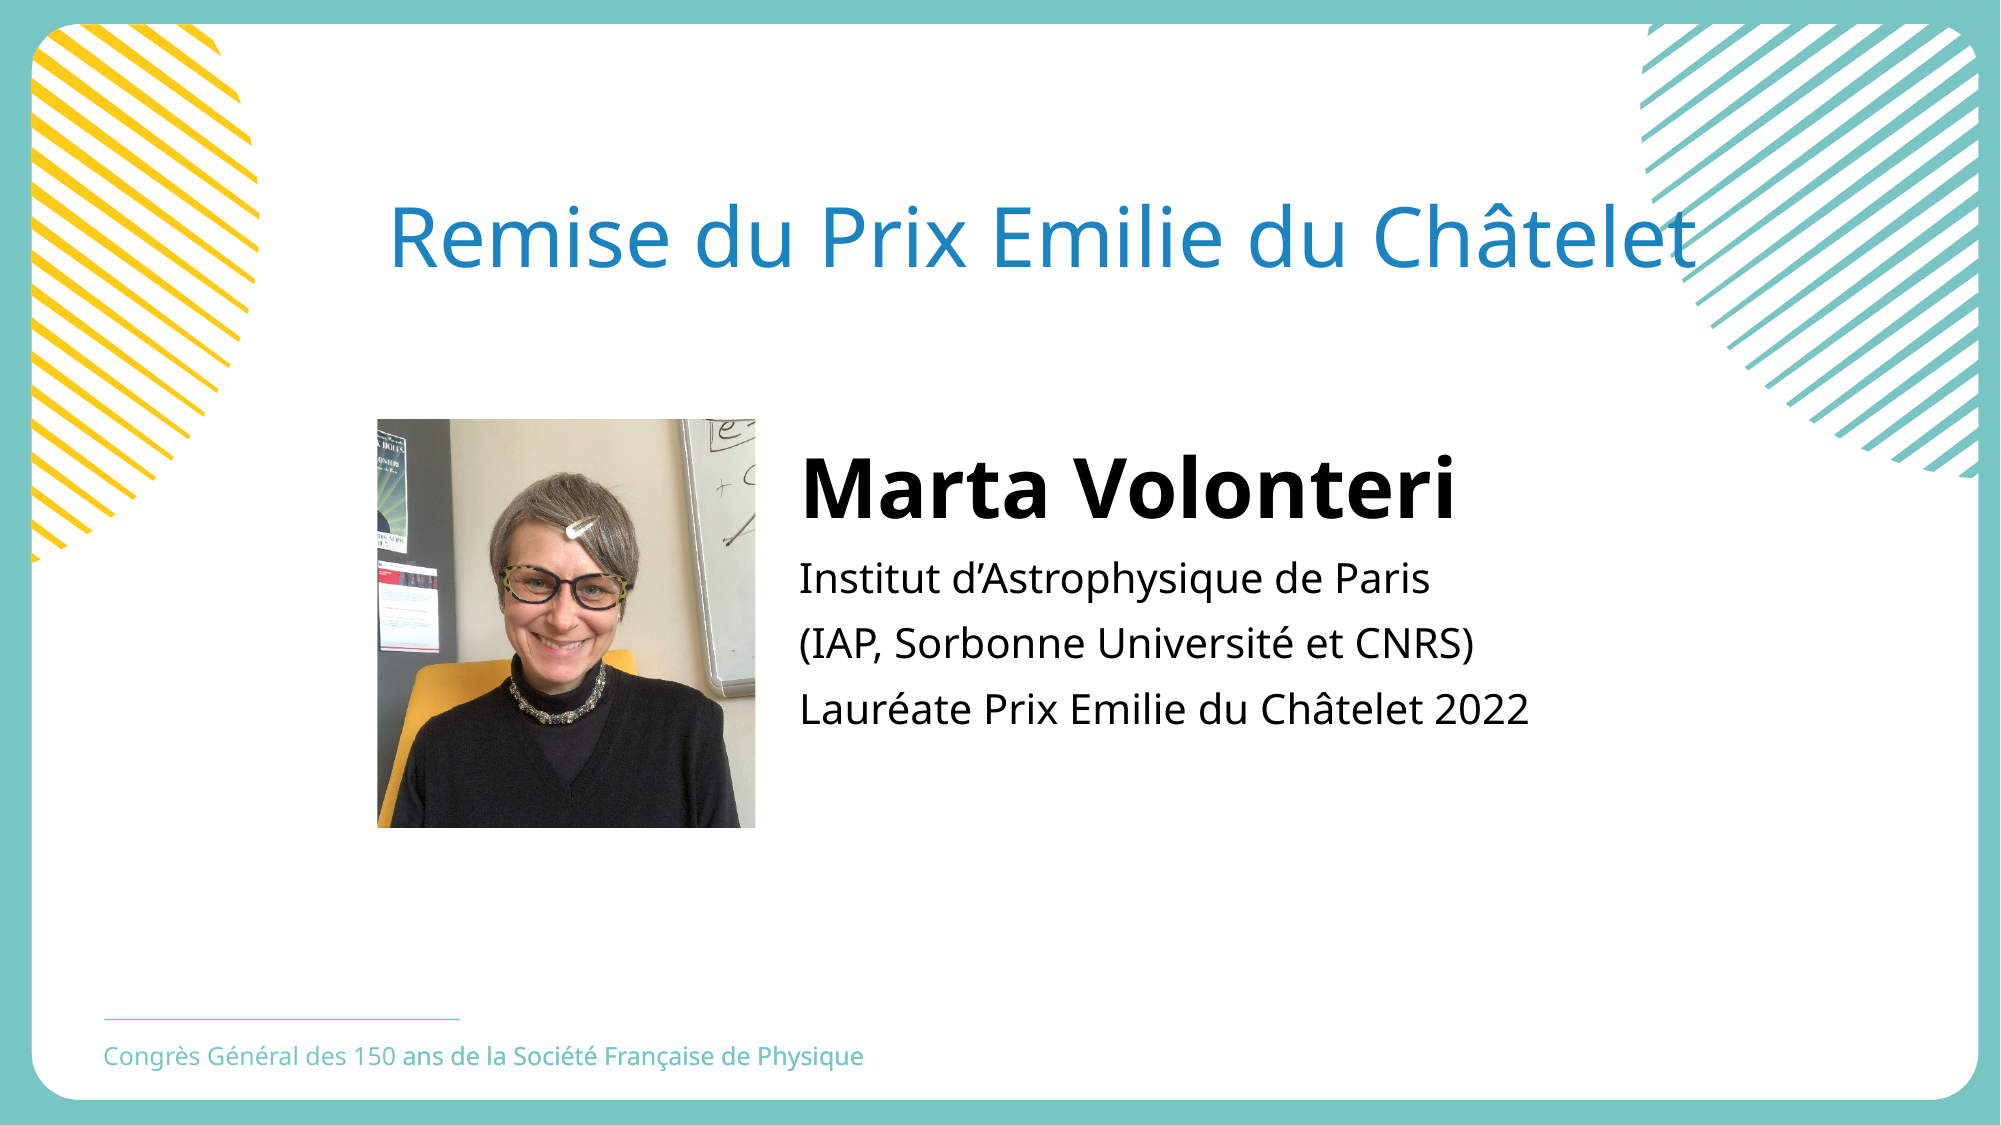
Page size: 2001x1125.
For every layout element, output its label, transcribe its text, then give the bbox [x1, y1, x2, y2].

text_box Remise du Prix Emilie du Châtelet [372, 132, 1863, 350]
list Marta Volonteri Institut d’Astrophysique de Paris (IAP, Sorbonne Université et CNRS) Lauréate Prix Emilie du Châtelet 2022 [784, 438, 2000, 809]
picture [0, 0, 2001, 1125]
